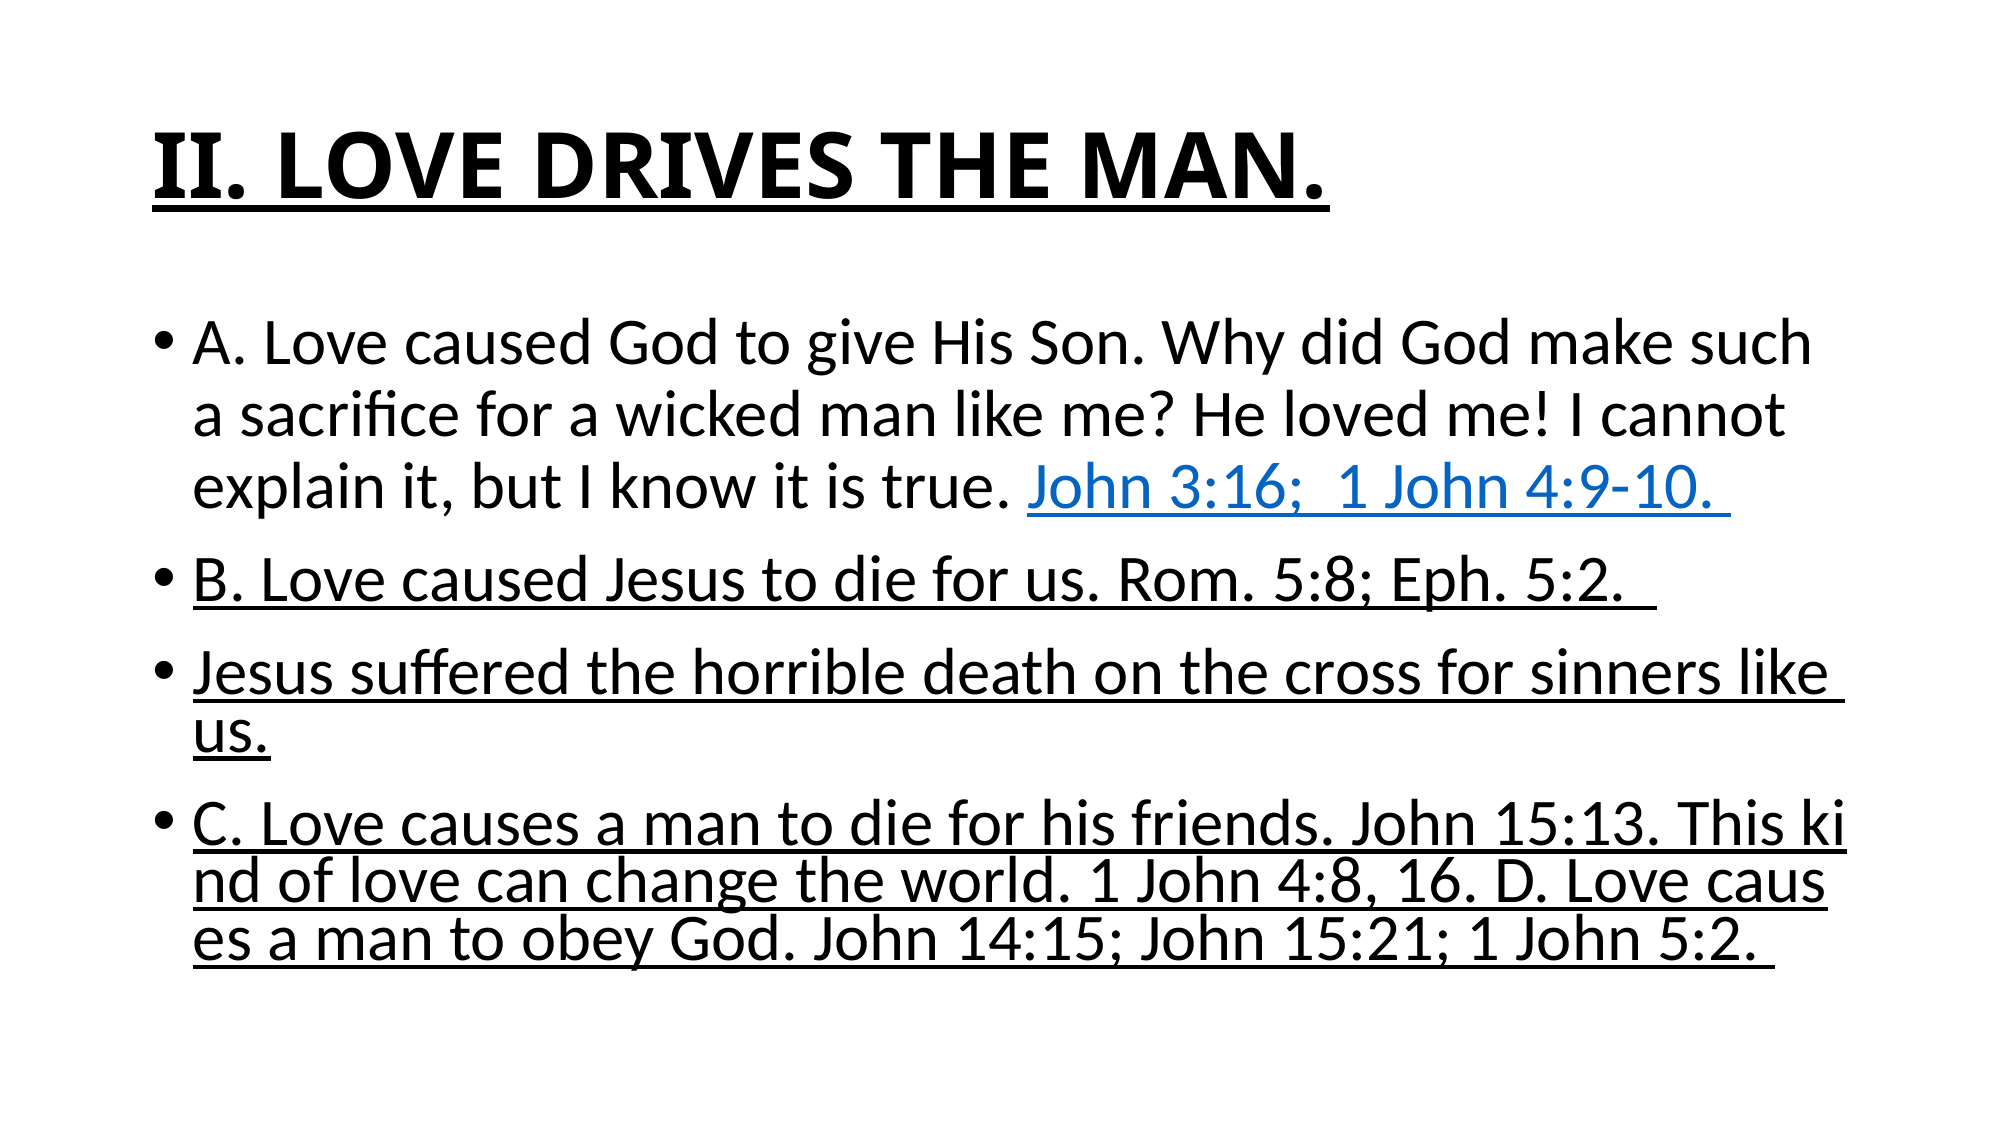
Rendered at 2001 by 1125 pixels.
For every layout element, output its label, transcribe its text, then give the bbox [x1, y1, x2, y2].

title II. LOVE DRIVES THE MAN. [137, 59, 1863, 278]
list A. Love caused God to give His Son. Why did God make such a sacrifice for a wicked man like me? He loved me! I cannot explain it, but I know it is true. John 3:16; 1 John 4:9-10. B. Love caused Jesus to die for us. Rom. 5:8; Eph. 5:2. Jesus suffered the horrible death on the cross for sinners like us. C. Love causes a man to die for his friends. John 15:13. This kind of love can change the world. 1 John 4:8, 16. D. Love causes a man to obey God. John 14:15; John 15:21; 1 John 5:2. [137, 299, 1863, 1014]
